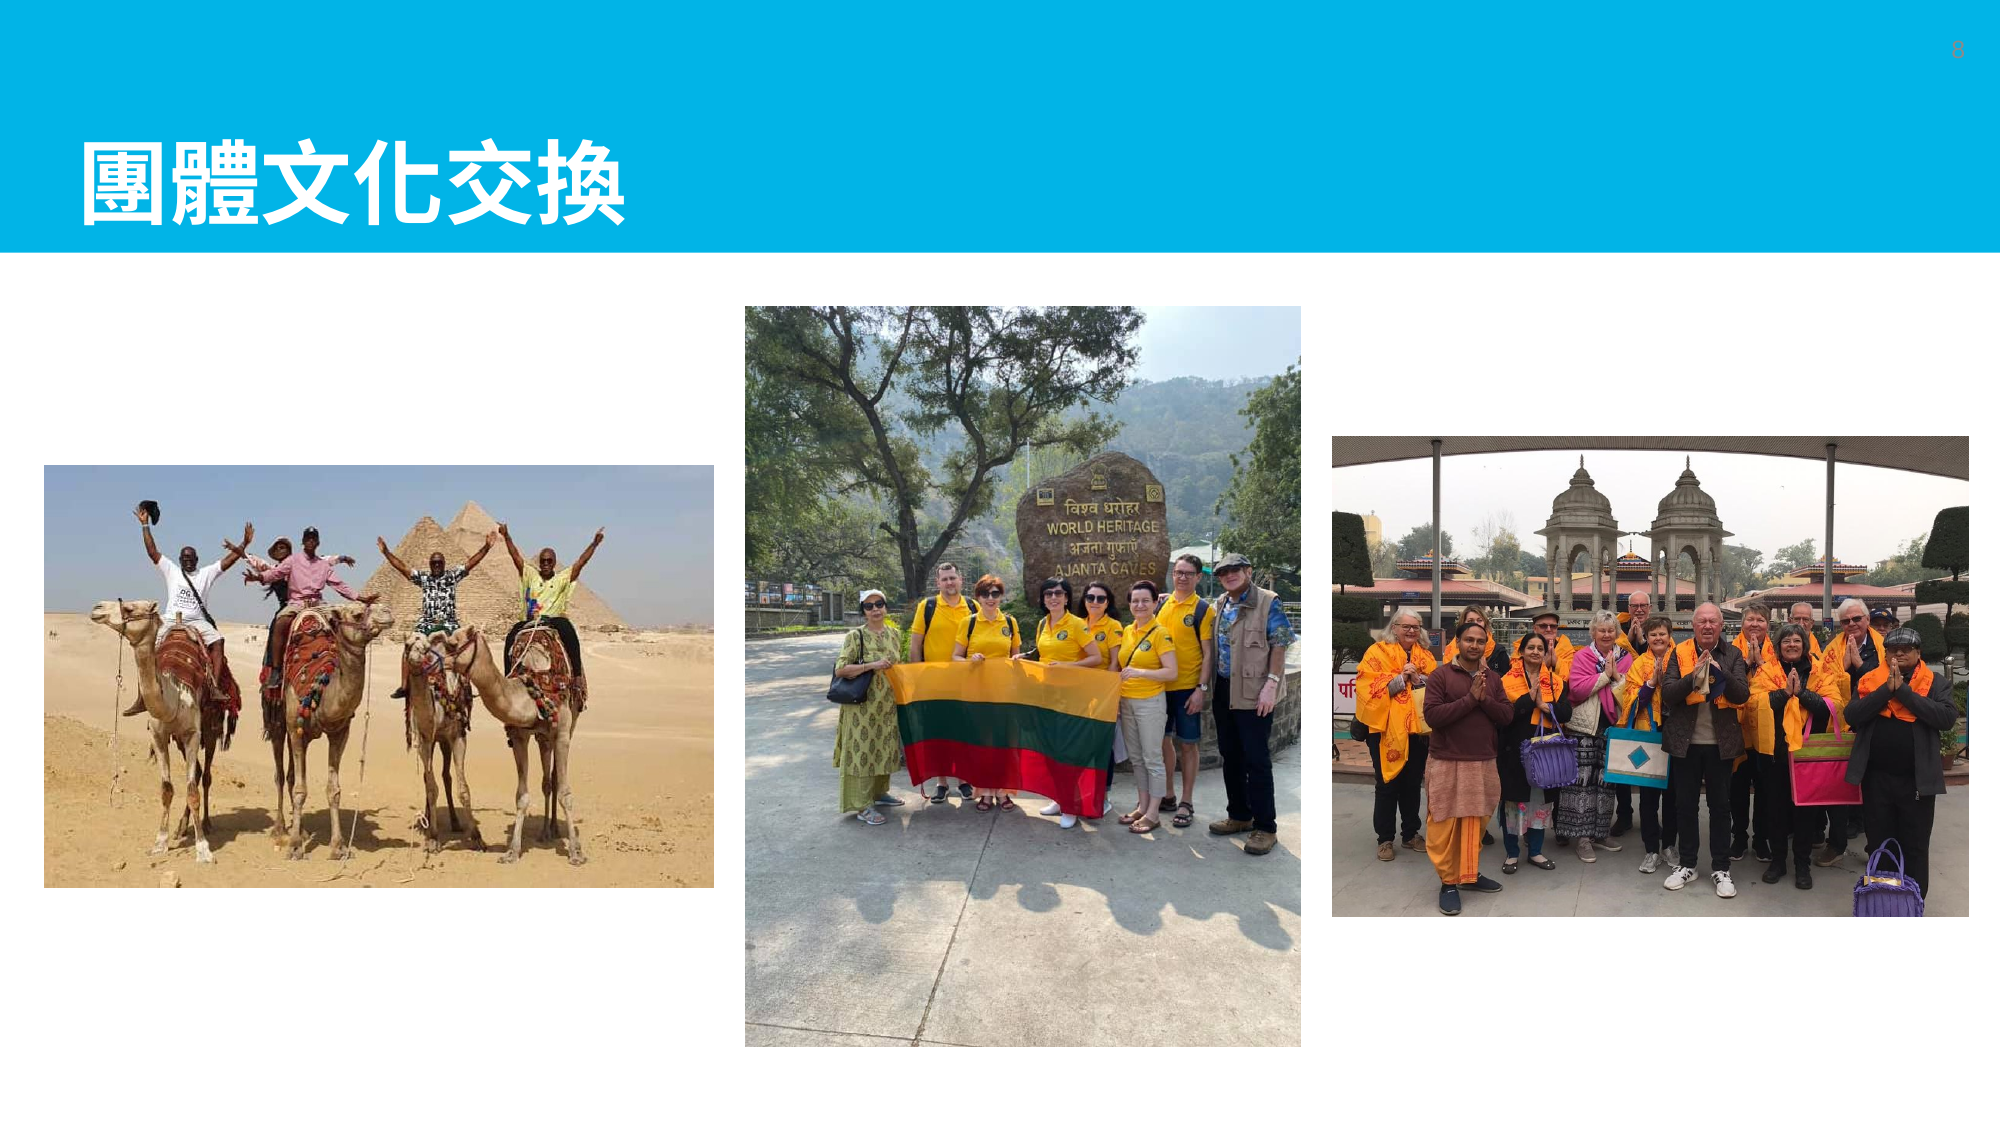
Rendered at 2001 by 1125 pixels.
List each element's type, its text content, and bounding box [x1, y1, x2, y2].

slide_number 8 [1911, 18, 1981, 79]
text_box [44, 306, 1969, 1047]
title 團體文化交換 [62, 0, 1950, 253]
